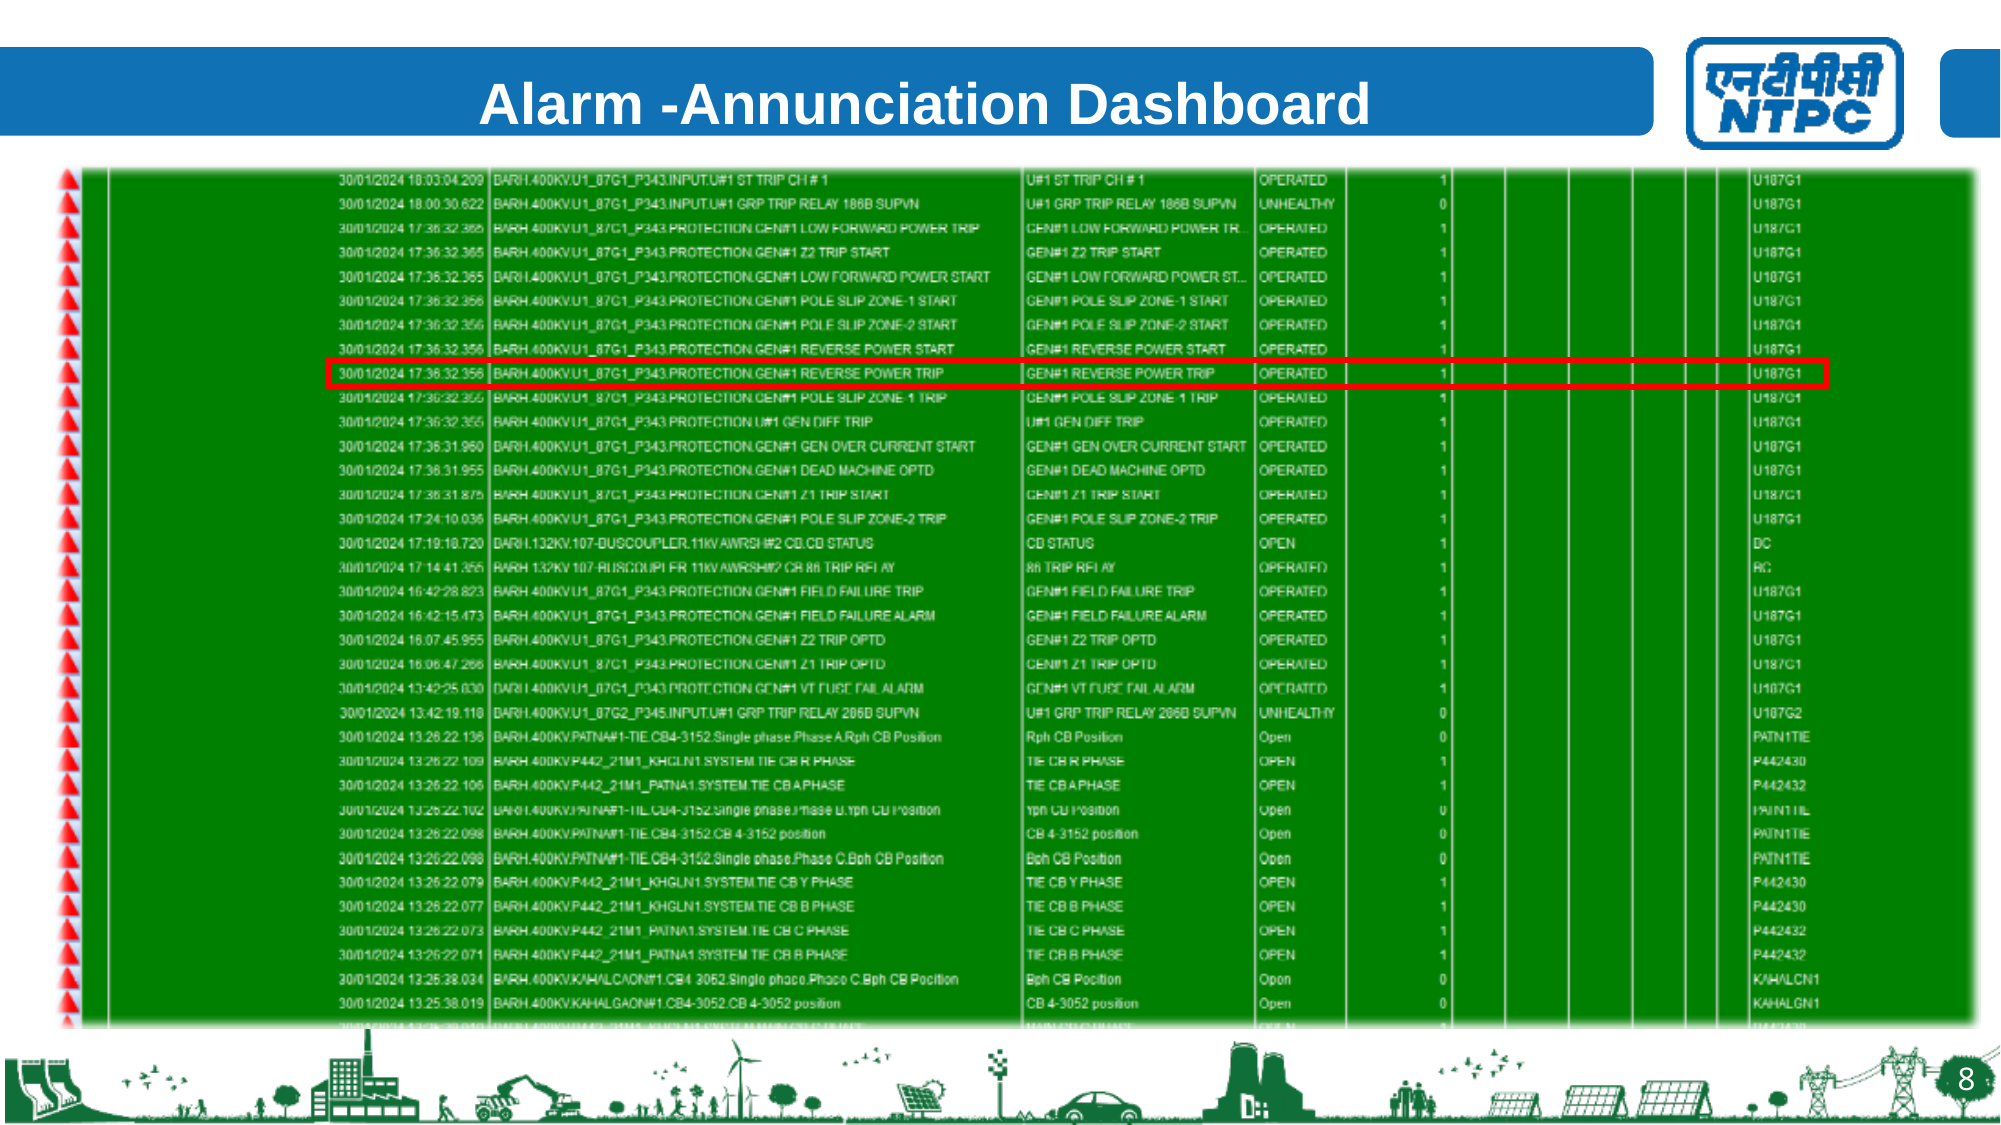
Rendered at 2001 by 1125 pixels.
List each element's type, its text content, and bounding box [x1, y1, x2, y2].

picture [1686, 37, 1904, 150]
text_box Alarm -Annunciation Dashboard [463, 58, 1388, 144]
picture [5, 164, 2001, 1125]
slide_number 8 [1926, 1050, 2000, 1111]
